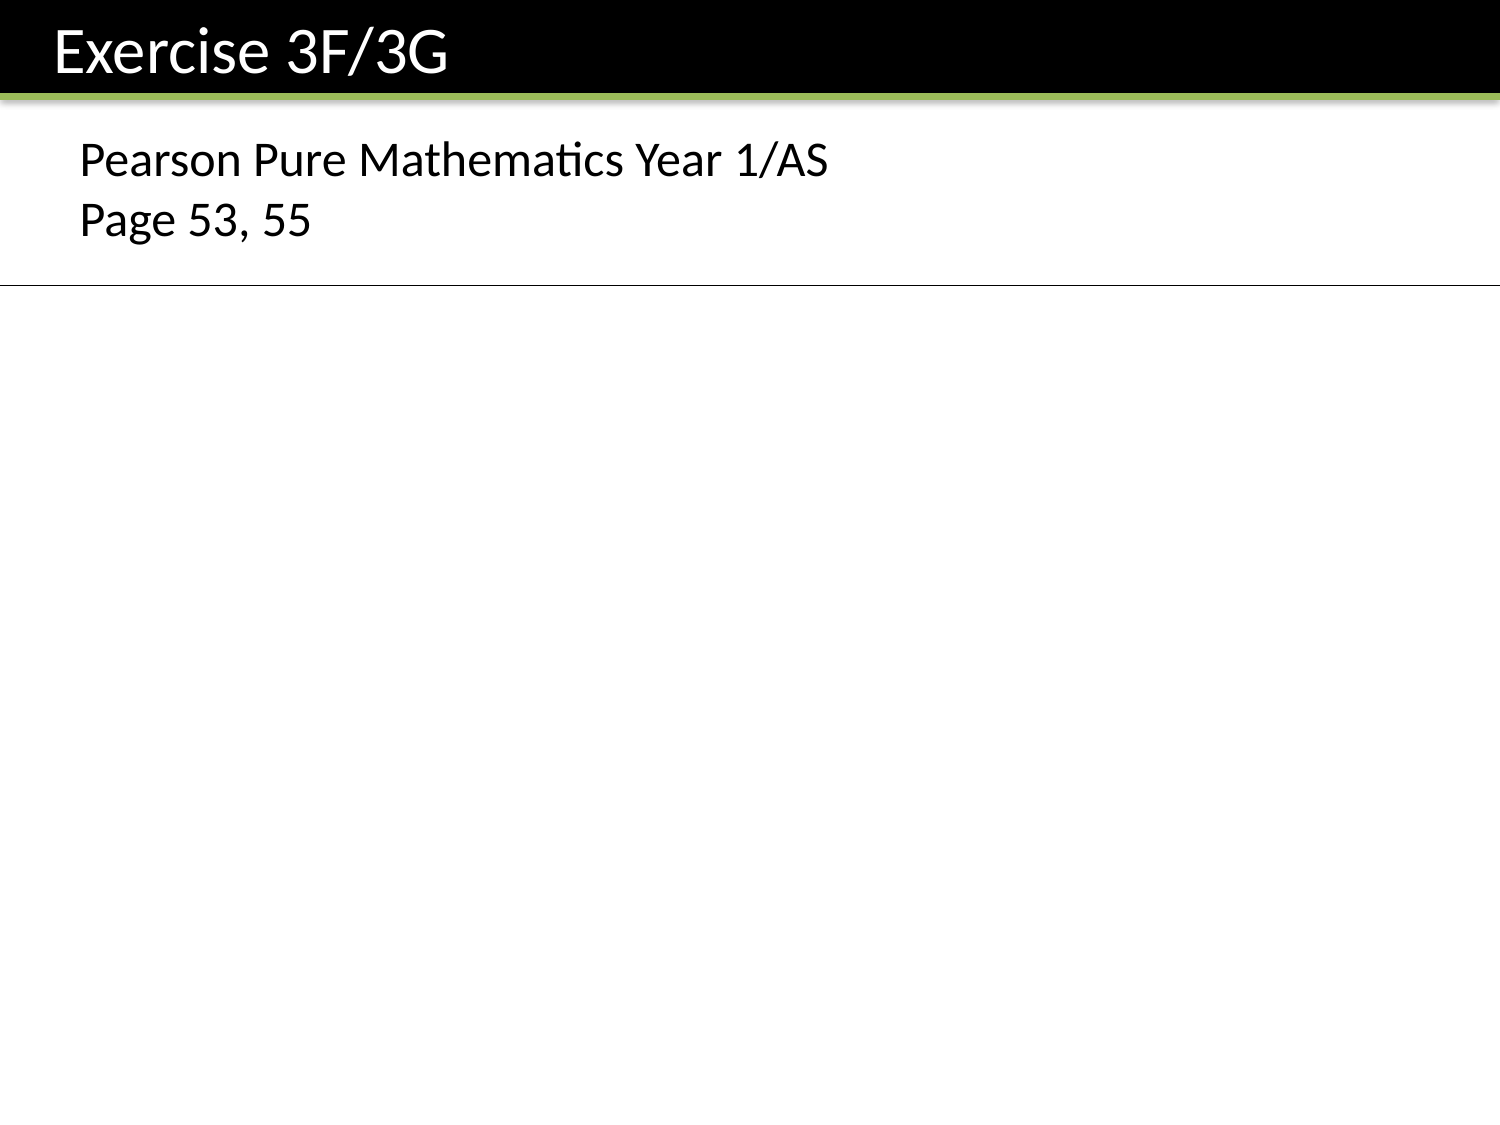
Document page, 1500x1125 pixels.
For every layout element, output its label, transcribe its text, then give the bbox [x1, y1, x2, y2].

text_box Pearson Pure Mathematics Year 1/AS Page 53, 55 [64, 118, 1365, 254]
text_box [0, 0, 1500, 99]
